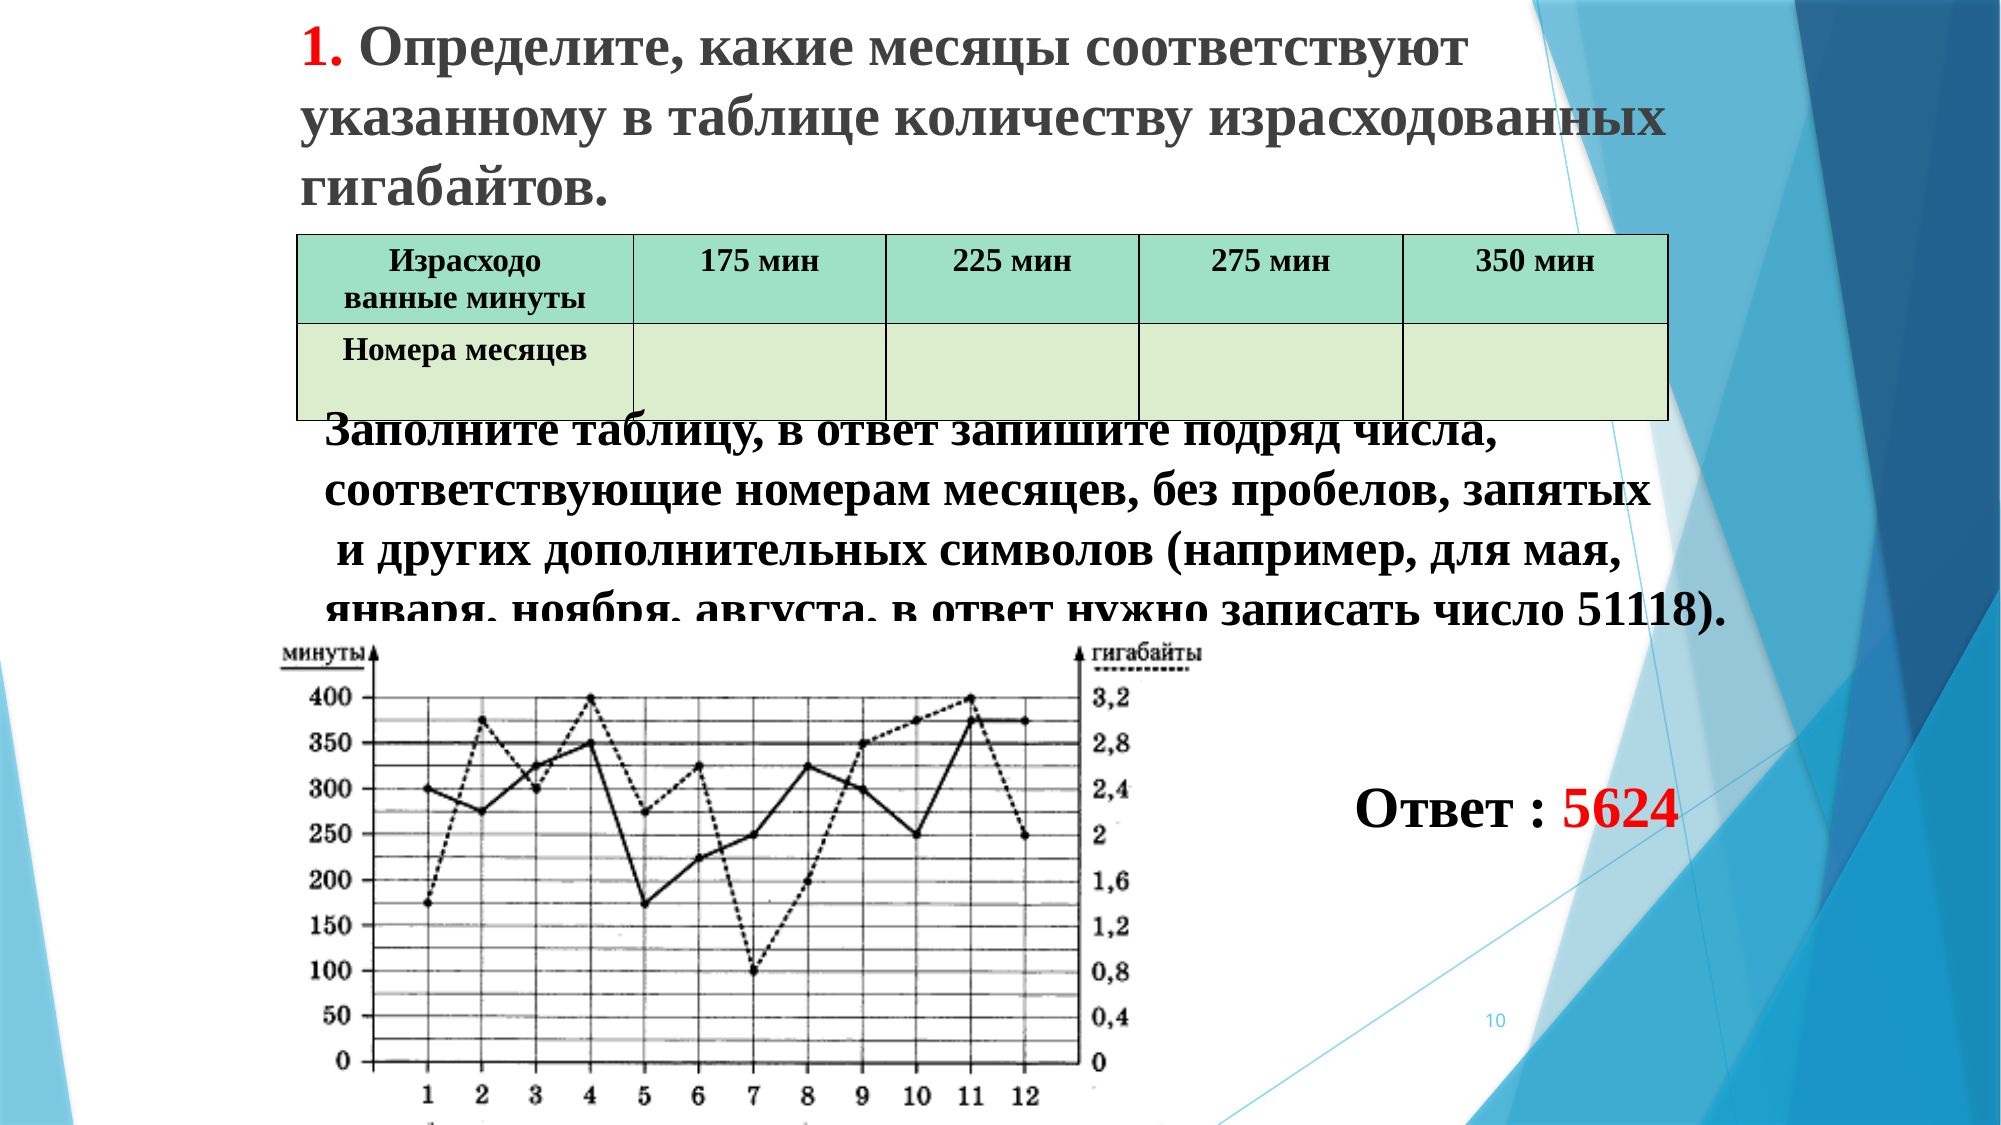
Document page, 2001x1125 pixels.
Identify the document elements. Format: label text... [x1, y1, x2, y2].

table_header 225 мин [887, 235, 1138, 323]
list 1. Определите, какие месяцы соответствуют указанному в таблице количеству израсходованных гигабайтов. [285, 0, 1715, 619]
table_cell [634, 324, 885, 387]
table_cell [1404, 324, 1667, 387]
table_cell Номера месяцев [298, 324, 633, 420]
table_header 275 мин [1140, 235, 1402, 323]
slide_number 10 [1409, 991, 1522, 1051]
table_header Израсходо ванные минуты [298, 235, 633, 323]
text_box Заполните таблицу, в ответ запишите подряд числа, соответствующие номерам месяцев, без пробелов, запятых и других дополнительных символов (например, для мая, января, ноября, августа, в ответ нужно записать число 51118). [309, 387, 1743, 643]
table_cell [887, 324, 1138, 387]
picture [249, 620, 1209, 1125]
table_header 175 мин [634, 235, 885, 323]
text_box Ответ : 5624 [1339, 761, 1750, 868]
table_header 350 мин [1404, 235, 1667, 323]
table_cell [1140, 324, 1402, 387]
list 1. Определите, какие месяцы соответствуют указанному в таблице количеству израсходованных гигабайтов. [1212, 643, 1715, 1079]
